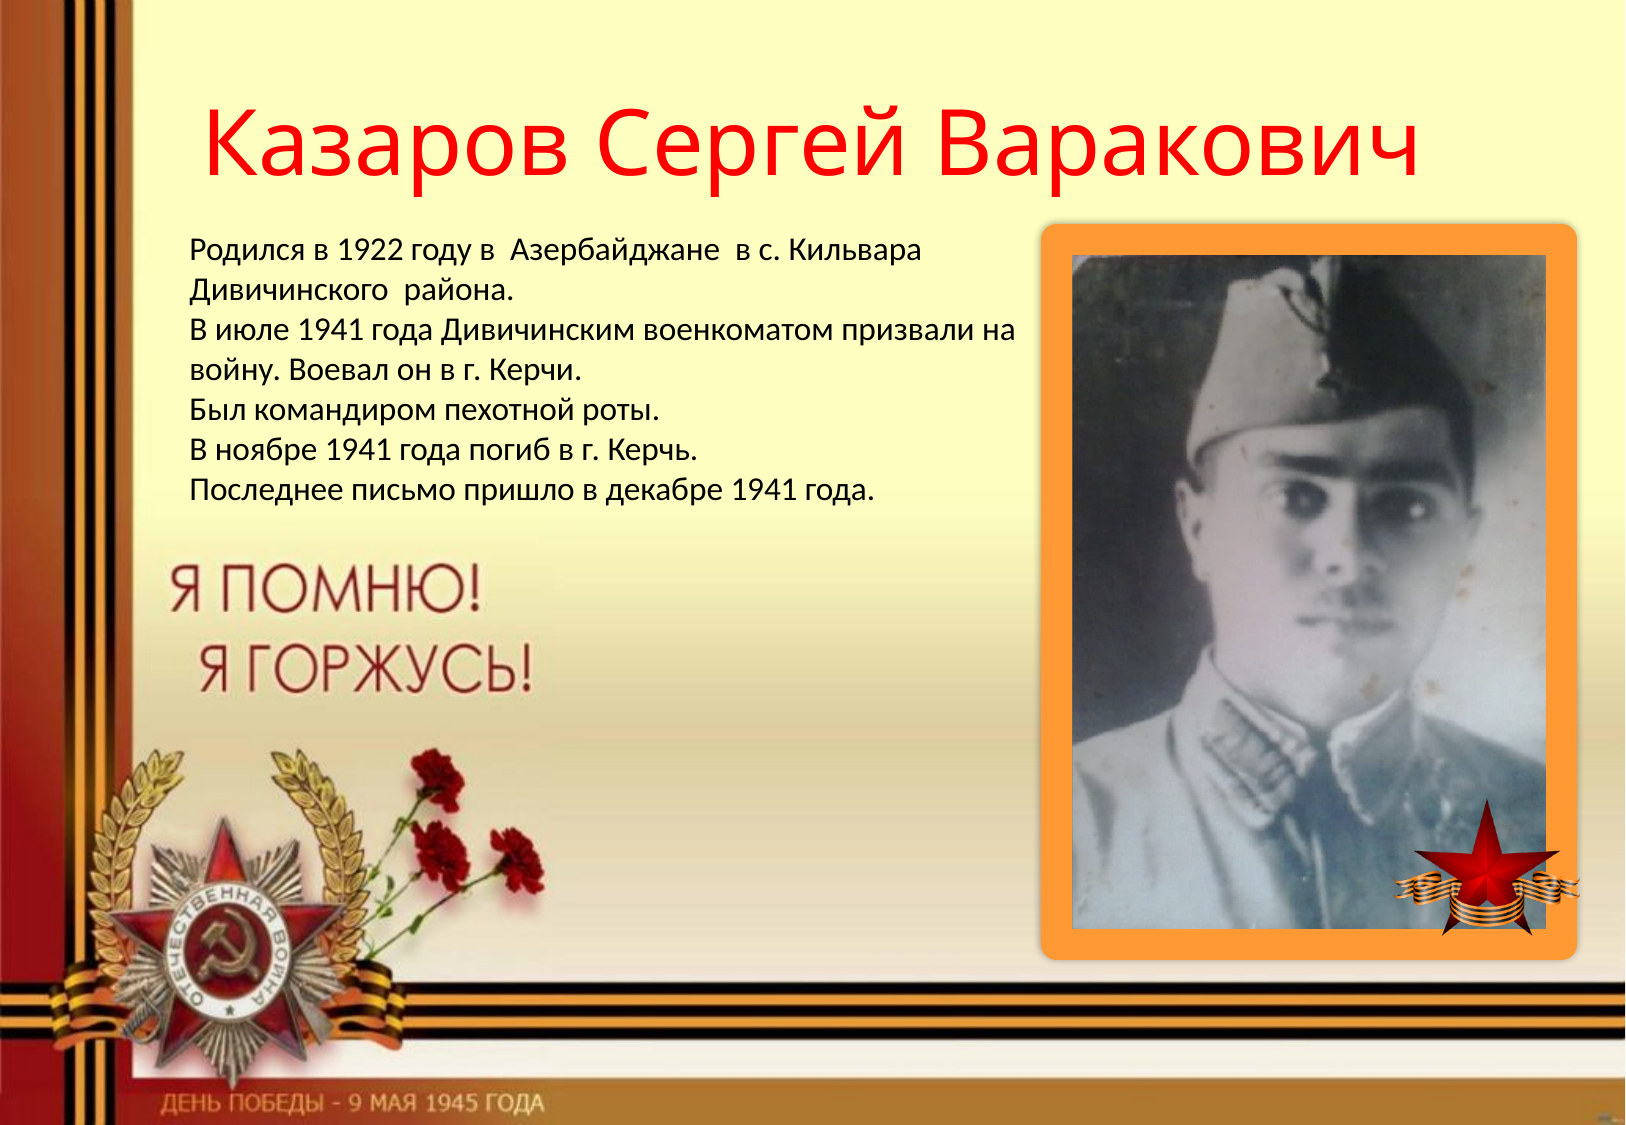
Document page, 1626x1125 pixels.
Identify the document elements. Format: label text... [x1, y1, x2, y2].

picture [0, 0, 1626, 1125]
text_box Родился в 1922 году в Азербайджане в с. Кильвара Дивичинского района. В июле 1941 года Дивичинским военкоматом призвали на войну. Воевал он в г. Керчи. Был командиром пехотной роты. В ноябре 1941 года погиб в г. Керчь. Последнее письмо пришло в декабре 1941 года. [174, 219, 1049, 515]
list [1072, 255, 1547, 929]
title Казаров Сергей Варакович [81, 45, 1544, 233]
